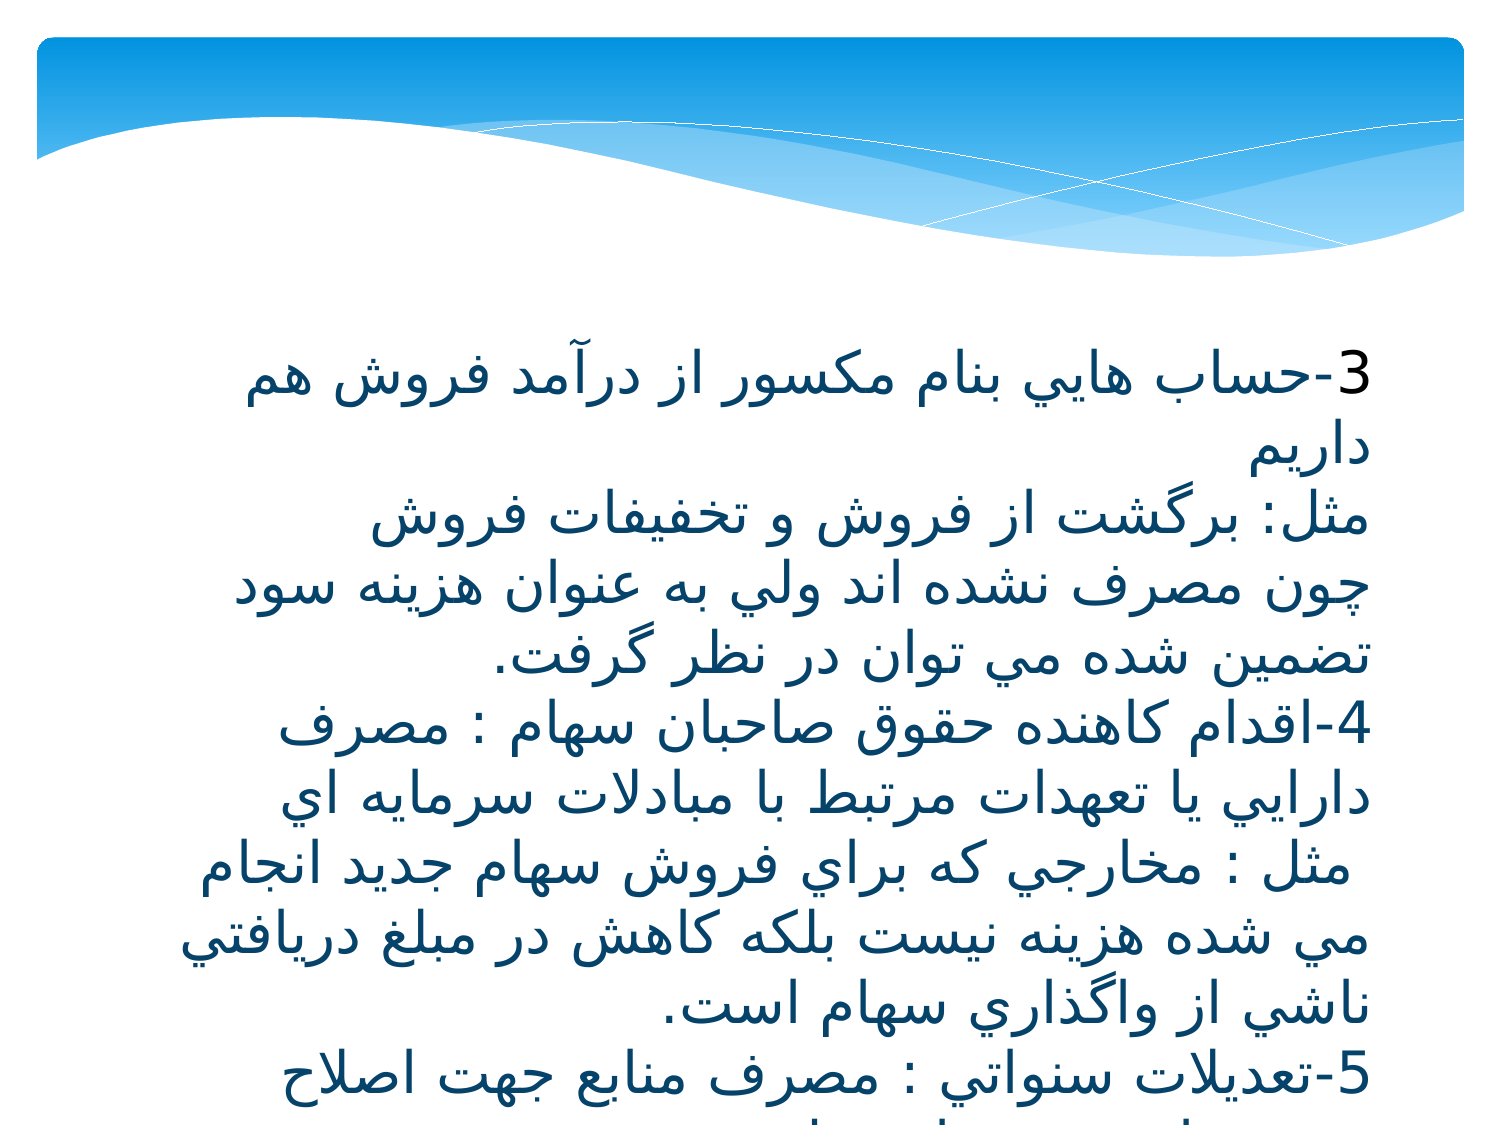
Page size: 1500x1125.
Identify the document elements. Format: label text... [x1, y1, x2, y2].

text_box 3-حساب هايي بنام مكسور از درآمد فروش هم داريم مثل: برگشت از فروش و تخفيفات فروش چون مصرف نشده اند ولي به عنوان هزينه سود تضمين شده مي توان در نظر گرفت. 4-اقدام كاهنده حقوق صاحبان سهام : مصرف دارايي يا تعهدات مرتبط با مبادلات سرمايه اي مثل : مخارجي كه براي فروش سهام جديد انجام مي شده هزينه نيست بلكه كاهش در مبلغ دريافتي ناشي از واگذاري سهام است. 5-تعديلات سنواتي : مصرف منابع جهت اصلاح هزينه هاي دوره هاي قبل. [135, 327, 1388, 1125]
